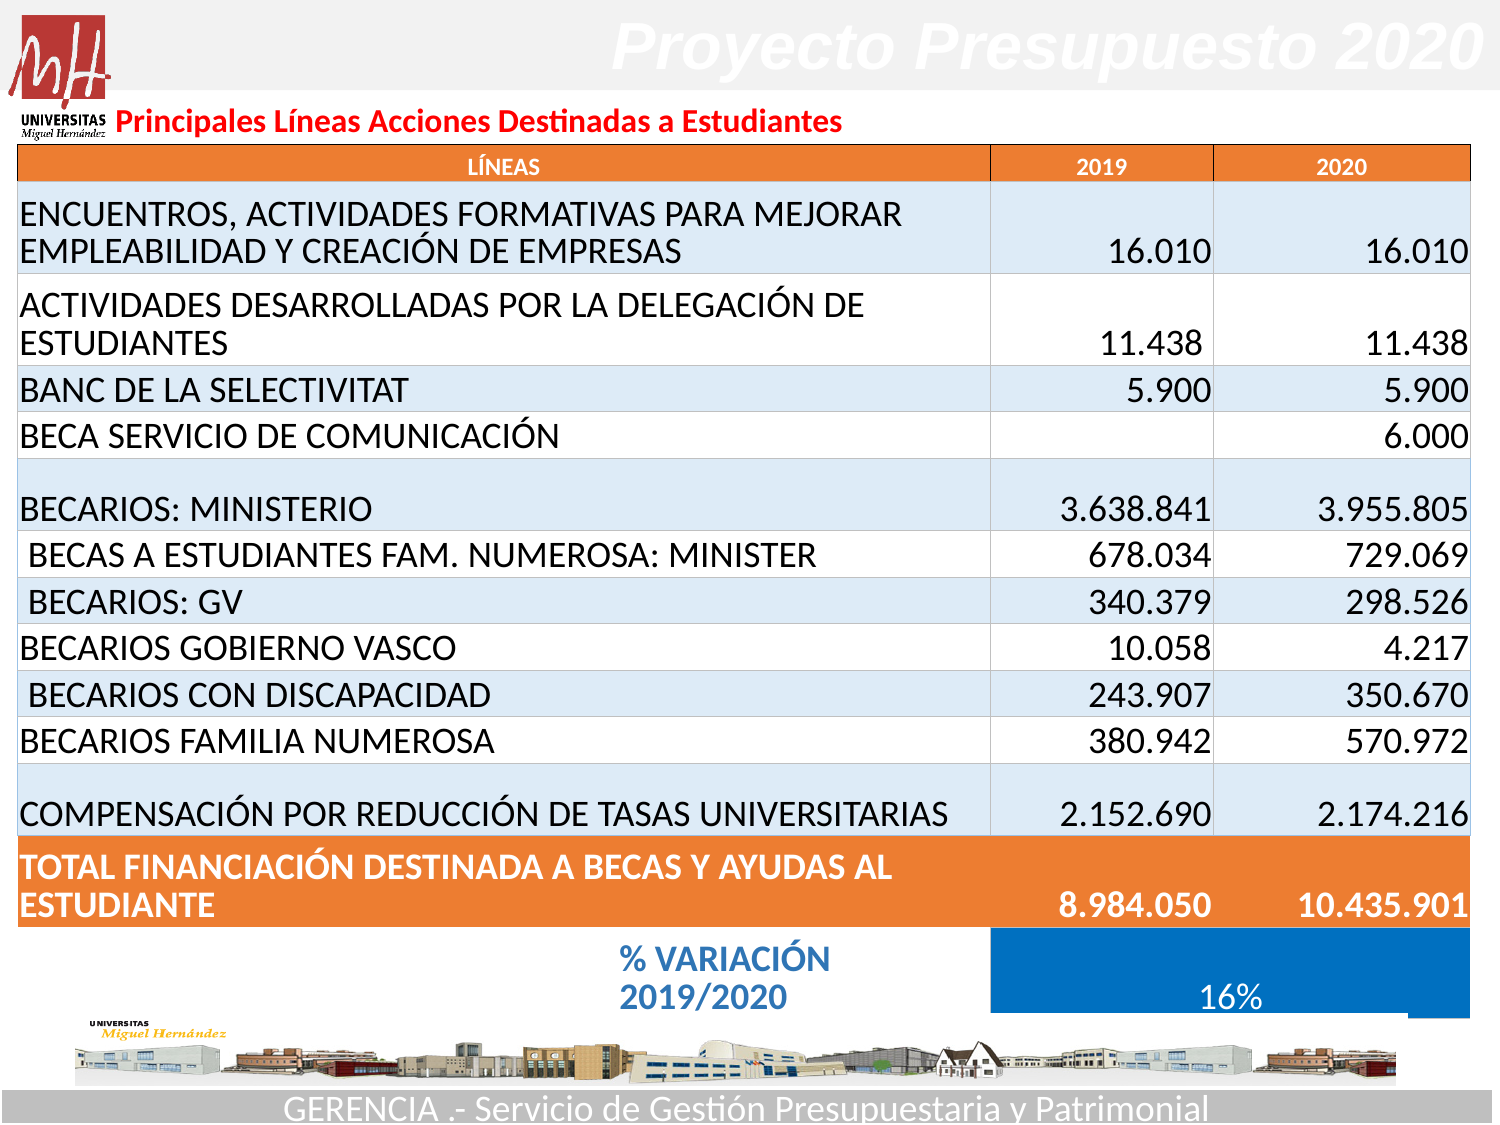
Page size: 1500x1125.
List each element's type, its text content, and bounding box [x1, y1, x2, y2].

table_cell 6.000 [1214, 412, 1470, 458]
table_cell [991, 412, 1213, 458]
table_cell 729.069 [1214, 531, 1470, 577]
table_cell 16.010 [991, 182, 1213, 273]
table_cell BECARIOS FAMILIA NUMEROSA [18, 717, 990, 763]
table_cell BECARIOS: MINISTERIO [18, 459, 990, 530]
table_cell TOTAL FINANCIACIÓN DESTINADA A BECAS Y AYUDAS AL ESTUDIANTE [18, 836, 990, 927]
text_box GERENCIA .- Servicio de Gestión Presupuestaria y Patrimonial [0, 1086, 1496, 1125]
table_cell 5.900 [1214, 366, 1470, 411]
table_cell 8.984.050 [990, 836, 1213, 927]
table_cell ACTIVIDADES DESARROLLADAS POR LA DELEGACIÓN DE ESTUDIANTES [18, 274, 990, 365]
picture [0, 7, 119, 148]
picture [64, 1013, 1409, 1089]
table_cell 4.217 [1214, 624, 1470, 670]
table_header 2020 [1214, 145, 1470, 181]
table_cell 3.955.805 [1214, 459, 1470, 530]
table_cell 243.907 [991, 671, 1213, 716]
table_header 2019 [991, 145, 1213, 181]
table_cell 10.058 [991, 624, 1213, 670]
table_cell 350.670 [1214, 671, 1470, 716]
table_cell BECARIOS: GV [18, 578, 990, 623]
table_cell BECARIOS GOBIERNO VASCO [18, 624, 990, 670]
table_cell % VARIACIÓN 2019/2020 [18, 927, 990, 1019]
table_cell 298.526 [1214, 578, 1470, 623]
table_cell 570.972 [1214, 717, 1470, 763]
table_cell 380.942 [991, 717, 1213, 763]
table_cell 10.435.901 [1213, 836, 1470, 927]
table_cell 678.034 [991, 531, 1213, 577]
table_cell 340.379 [991, 578, 1213, 623]
table_cell 3.638.841 [991, 459, 1213, 530]
text_box Proyecto Presupuesto 2020 [0, 0, 1500, 91]
table_cell 2.174.216 [1214, 764, 1470, 835]
table_cell ENCUENTROS, ACTIVIDADES FORMATIVAS PARA MEJORAR EMPLEABILIDAD Y CREACIÓN DE EMPRESAS [18, 182, 990, 273]
table_cell 11.438 [991, 274, 1213, 365]
table_cell COMPENSACIÓN POR REDUCCIÓN DE TASAS UNIVERSITARIAS [18, 764, 990, 835]
table_cell BECARIOS CON DISCAPACIDAD [18, 671, 990, 716]
table_cell 5.900 [991, 366, 1213, 411]
table_cell 16% [991, 928, 1470, 1018]
table_header LÍNEAS [18, 145, 990, 181]
table_cell BECA SERVICIO DE COMUNICACIÓN [18, 412, 990, 458]
table_cell 2.152.690 [991, 764, 1213, 835]
title Principales Líneas Acciones Destinadas a Estudiantes [123, 91, 1482, 148]
table_cell BECAS A ESTUDIANTES FAM. NUMEROSA: MINISTER [18, 531, 990, 577]
table_cell 11.438 [1214, 274, 1470, 365]
table_cell BANC DE LA SELECTIVITAT [18, 366, 990, 411]
table_cell 16.010 [1214, 182, 1470, 273]
